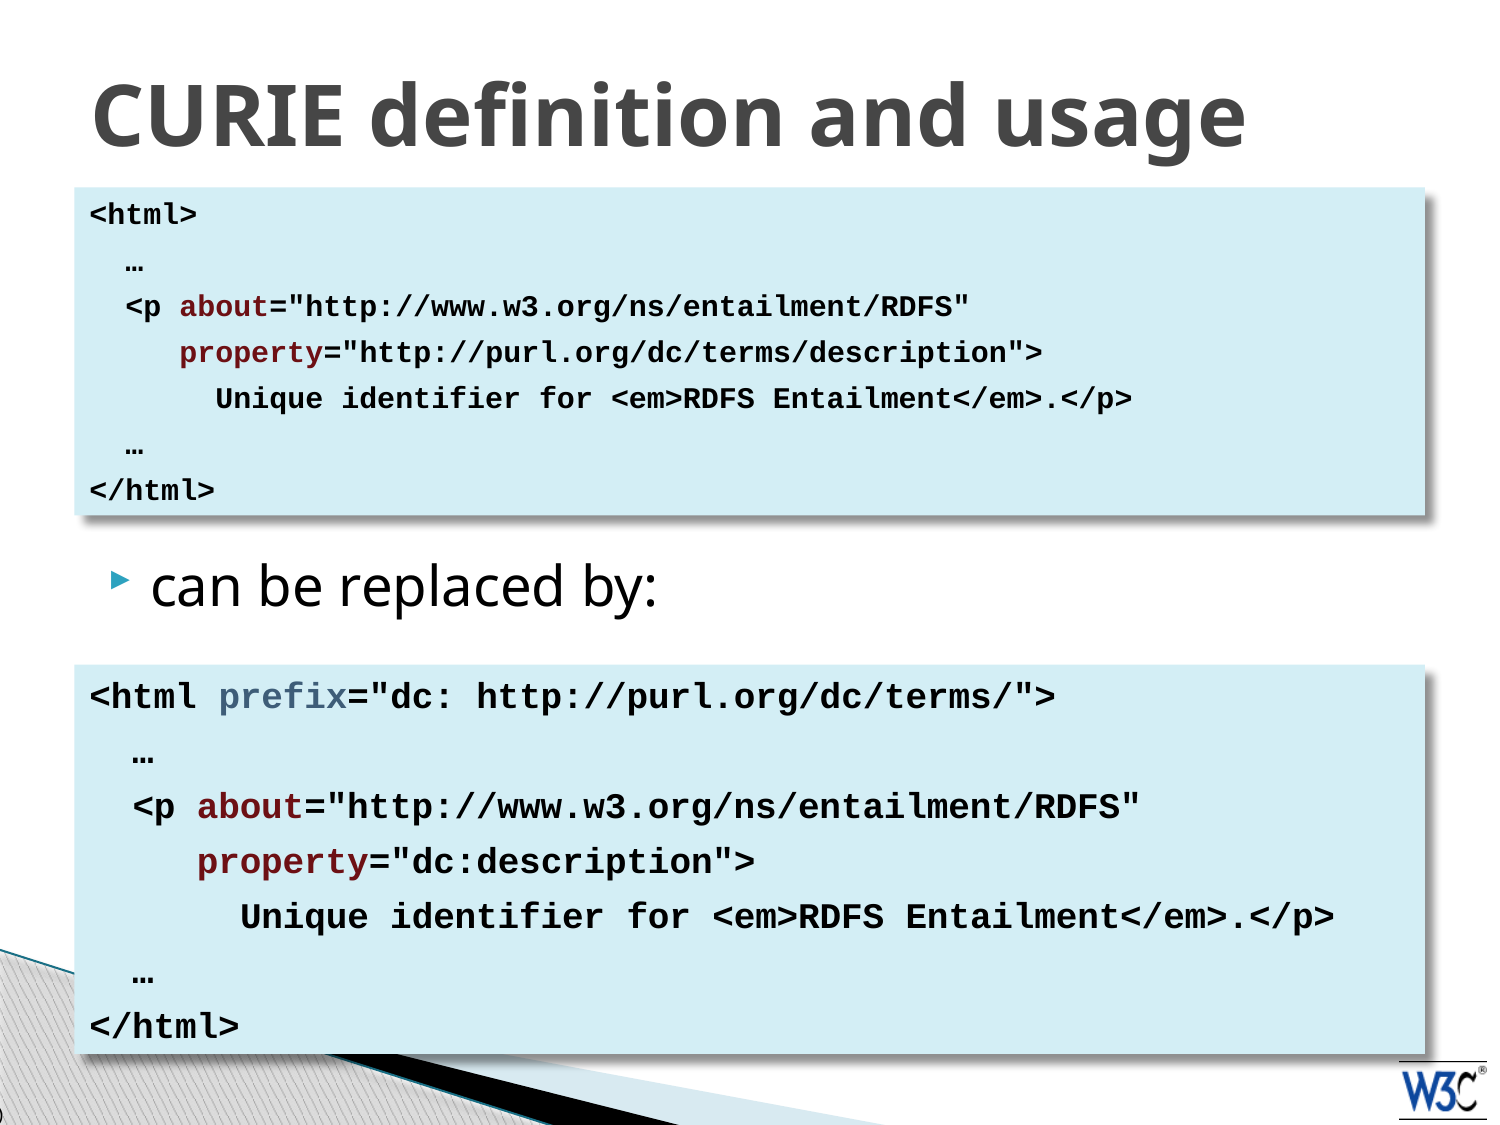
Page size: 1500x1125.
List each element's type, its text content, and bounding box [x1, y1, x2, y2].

list can be replaced by: [75, 542, 1426, 665]
list <html prefix="dc: http://purl.org/dc/terms/"> … <p about="http://www.w3.org/ns/entailment/RDFS" property="dc:description"> Unique identifier for <em>RDFS Entailment</em>.</p> … </html> [74, 664, 1425, 1054]
list <html> … <p about="http://www.w3.org/ns/entailment/RDFS" property="http://purl.org/dc/terms/description"> Unique identifier for <em>RDFS Entailment</em>.</p> … </html> [74, 187, 1425, 516]
title CURIE definition and usage [75, 37, 1425, 187]
picture [1399, 1061, 1487, 1120]
